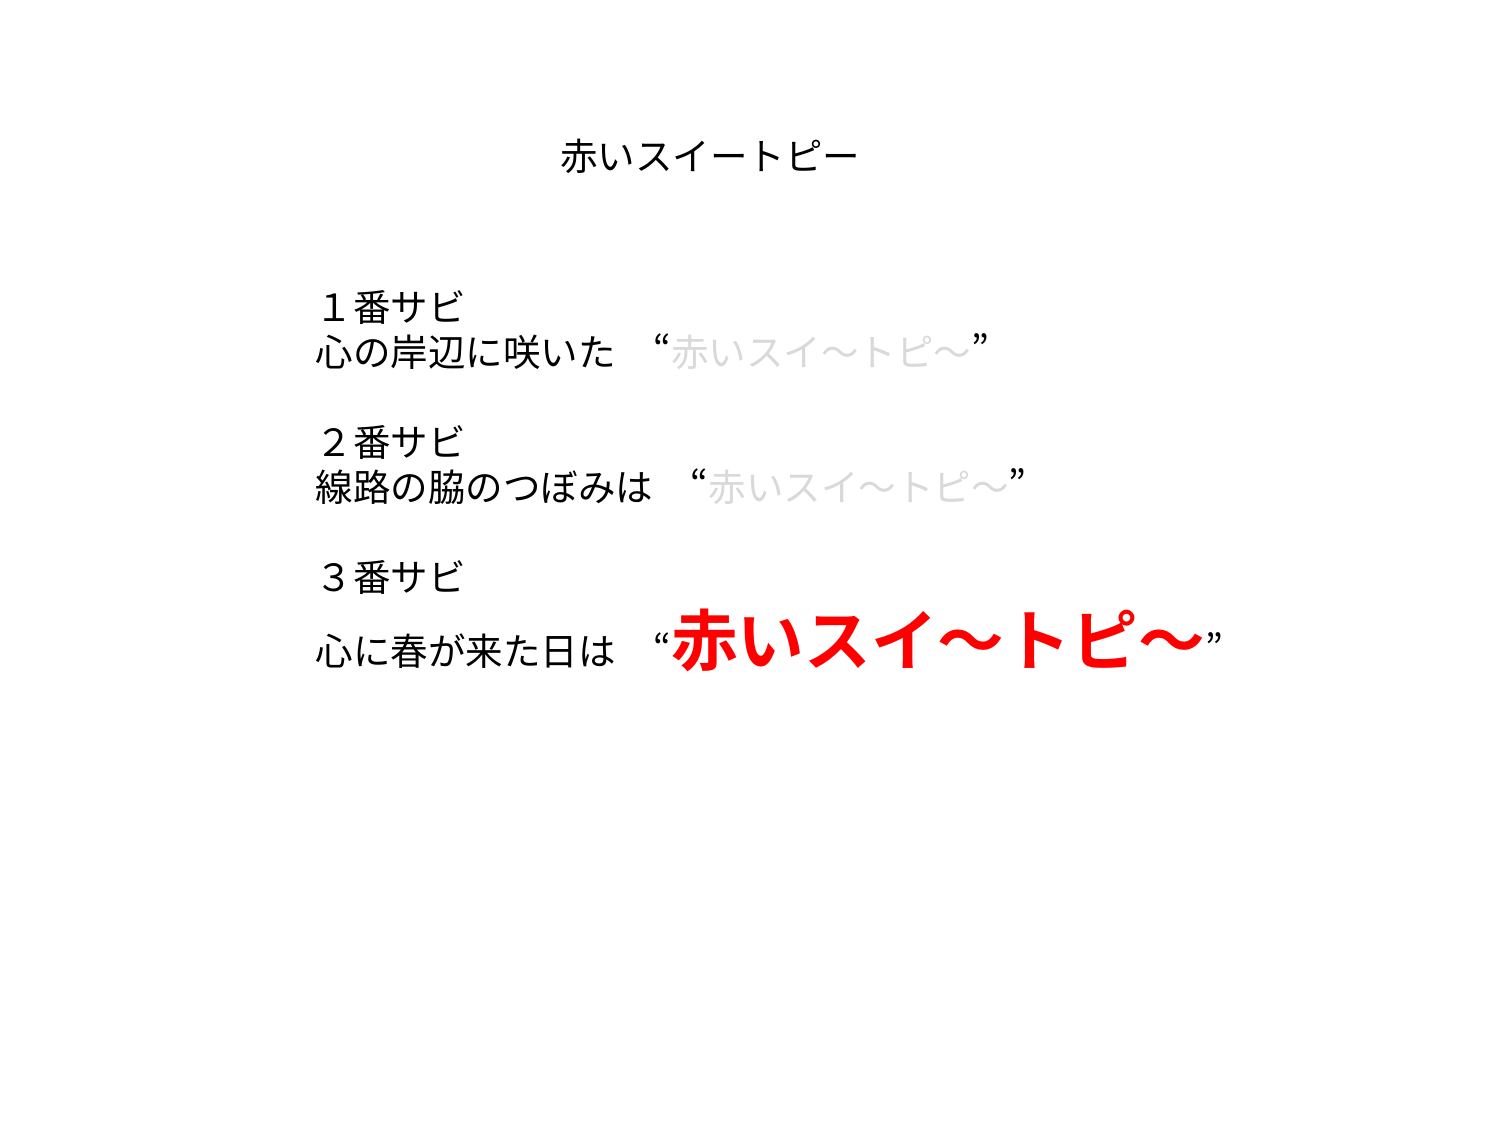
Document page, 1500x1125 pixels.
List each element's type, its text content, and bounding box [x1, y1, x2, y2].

text_box １番サビ 心の岸辺に咲いた “赤いスイ～トピ～” ２番サビ 線路の脇のつぼみは “赤いスイ～トピ～” ３番サビ 心に春が来た日は “赤いスイ～トピ～” [301, 231, 1247, 687]
text_box 赤いスイートピー [545, 125, 876, 186]
